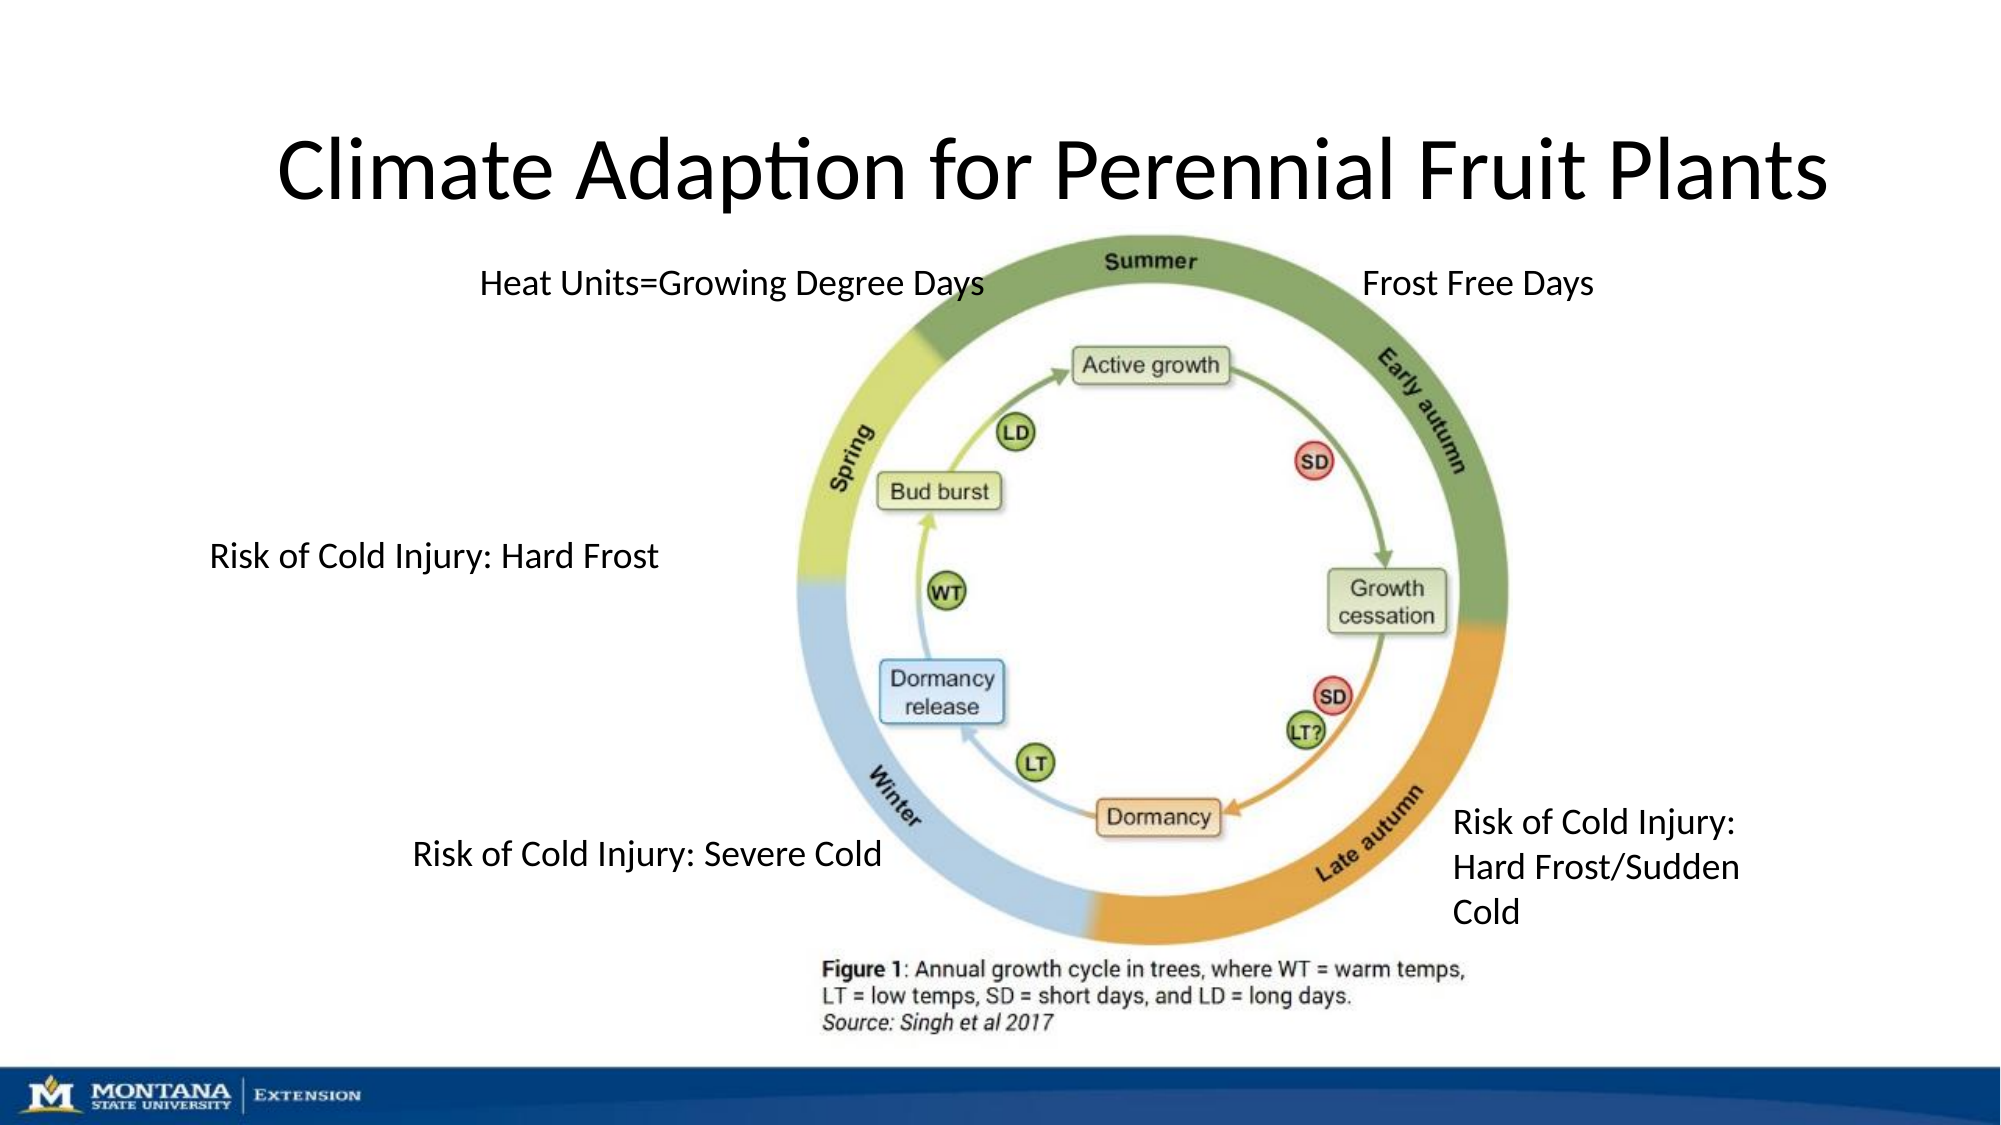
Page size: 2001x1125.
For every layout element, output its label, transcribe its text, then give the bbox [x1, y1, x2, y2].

text_box Risk of Cold Injury: Severe Cold [397, 821, 789, 882]
text_box Risk of Cold Injury: Hard Frost [194, 523, 789, 584]
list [794, 225, 1513, 1051]
title Climate Adaption for Perennial Fruit Plants [223, 102, 1888, 226]
text_box Heat Units=Growing Degree Days [464, 250, 789, 311]
text_box Risk of Cold Injury: Hard Frost/Sudden Cold [1517, 789, 1819, 940]
text_box Frost Free Days [1517, 250, 1648, 311]
picture [0, 0, 2001, 1125]
